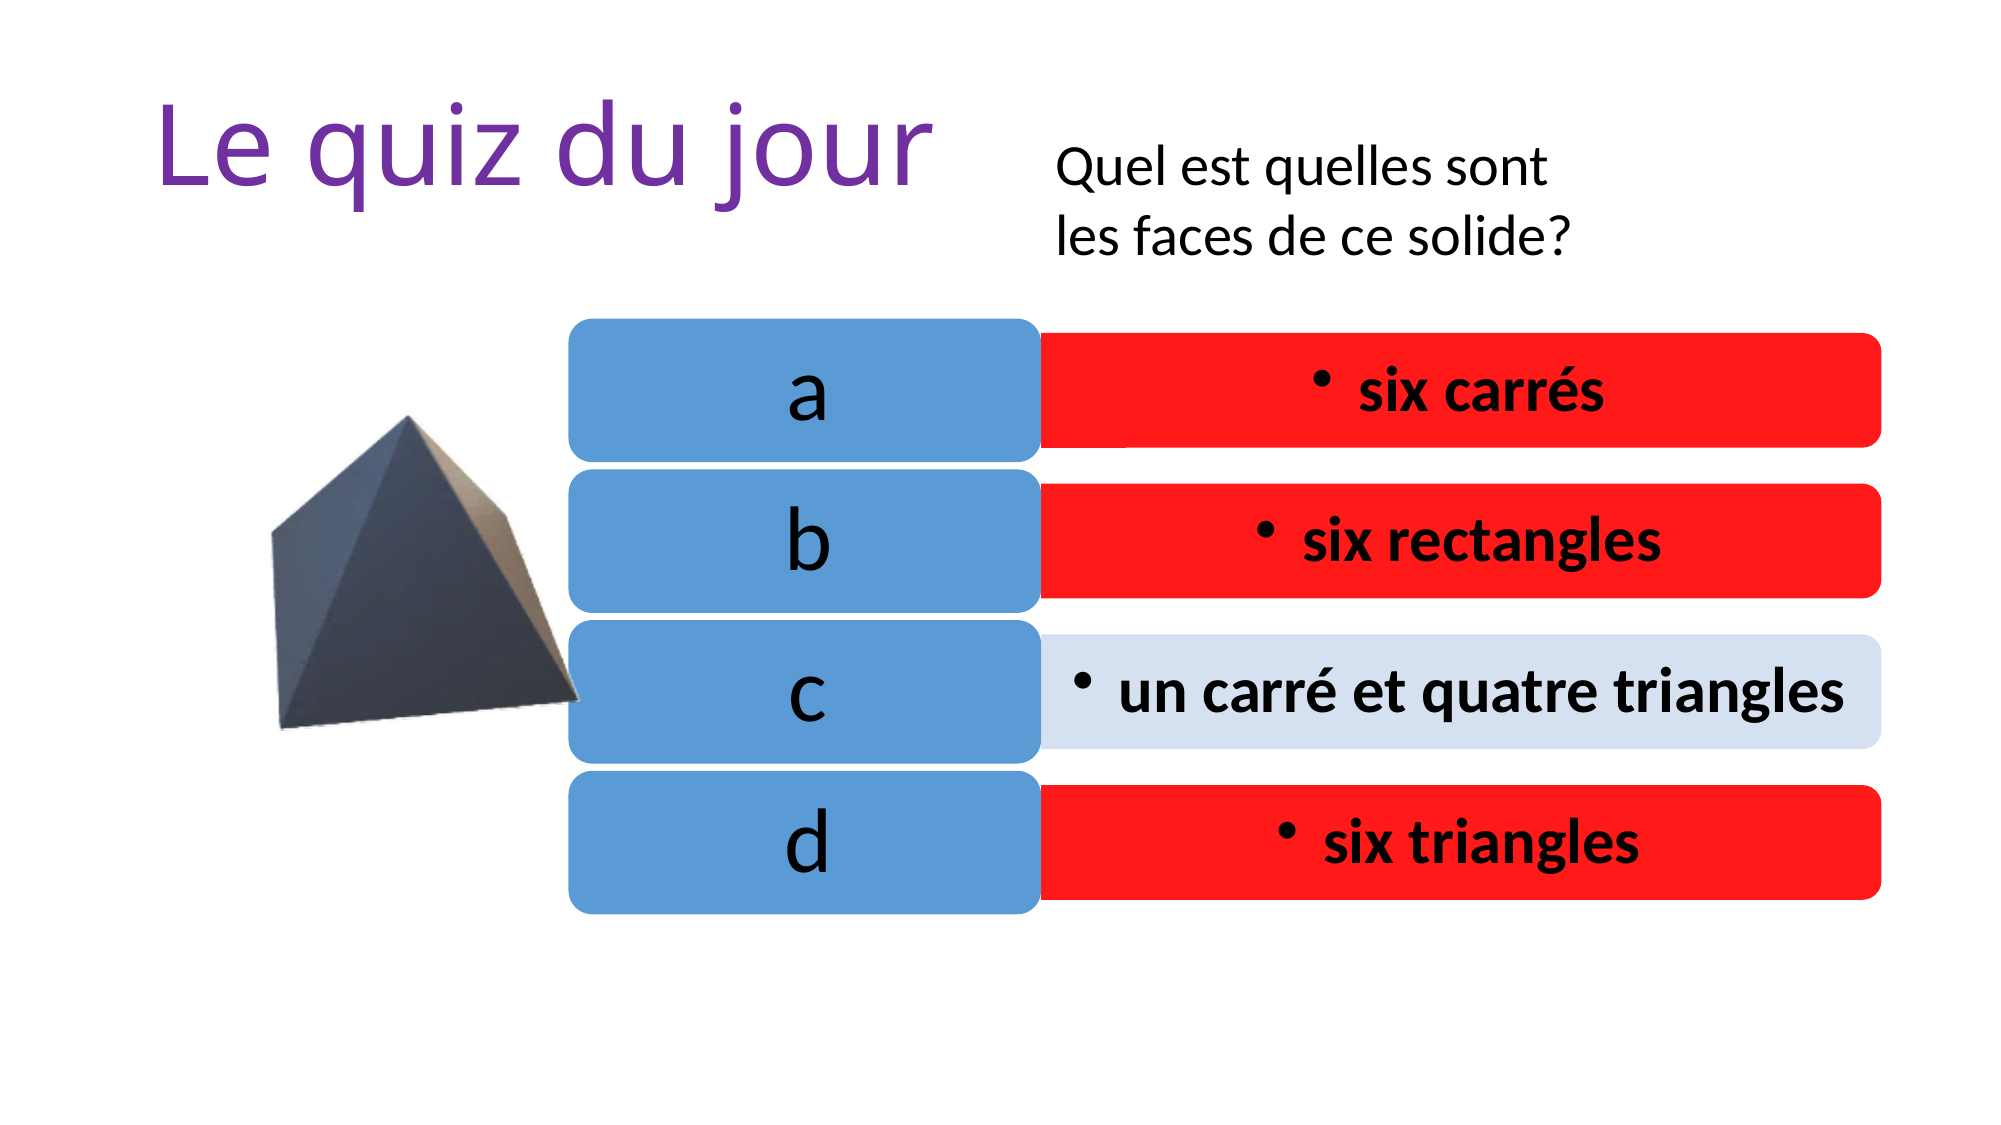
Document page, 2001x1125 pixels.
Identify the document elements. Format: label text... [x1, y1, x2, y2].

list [568, 318, 1882, 915]
picture [227, 299, 590, 742]
title Le quiz du jour [137, 40, 1863, 259]
text_box Quel est quelles sont les faces de ce solide? [1040, 120, 1603, 275]
